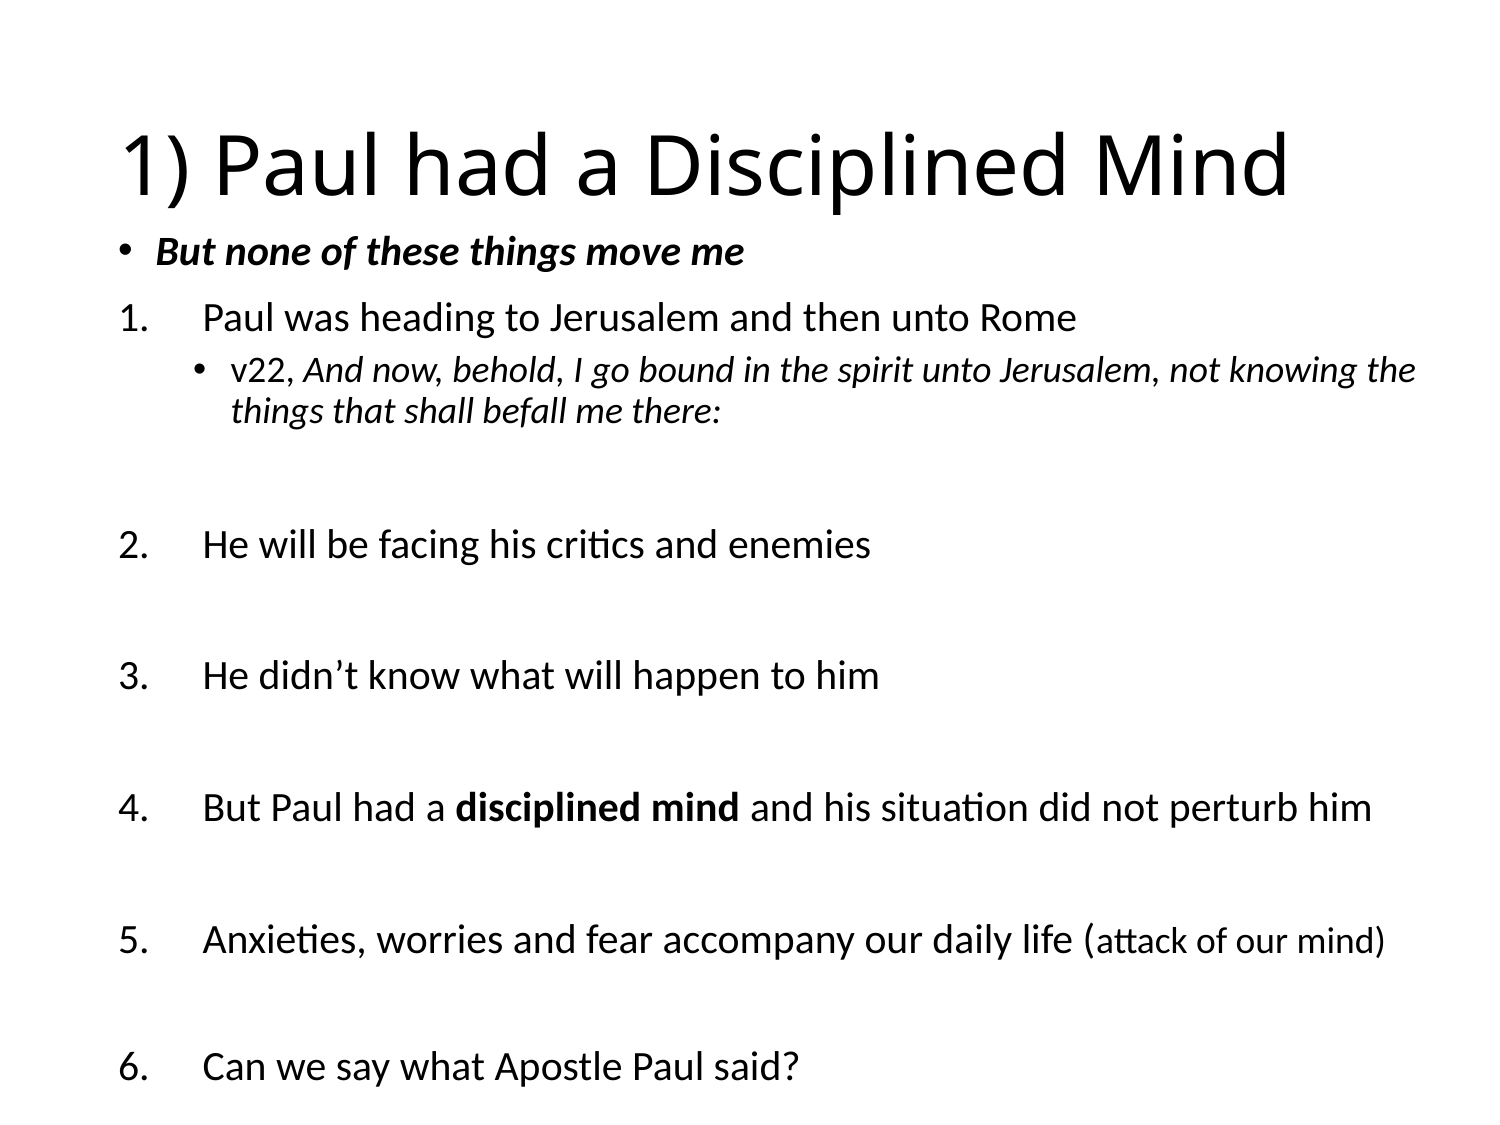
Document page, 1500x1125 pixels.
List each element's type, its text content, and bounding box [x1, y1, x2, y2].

list But none of these things move me Paul was heading to Jerusalem and then unto Rome v22, And now, behold, I go bound in the spirit unto Jerusalem, not knowing the things that shall befall me there: He will be facing his critics and enemies He didn’t know what will happen to him But Paul had a disciplined mind and his situation did not perturb him Anxieties, worries and fear accompany our daily life (attack of our mind) Can we say what Apostle Paul said? [103, 221, 1443, 1125]
title 1) Paul had a Disciplined Mind [103, 59, 1397, 221]
